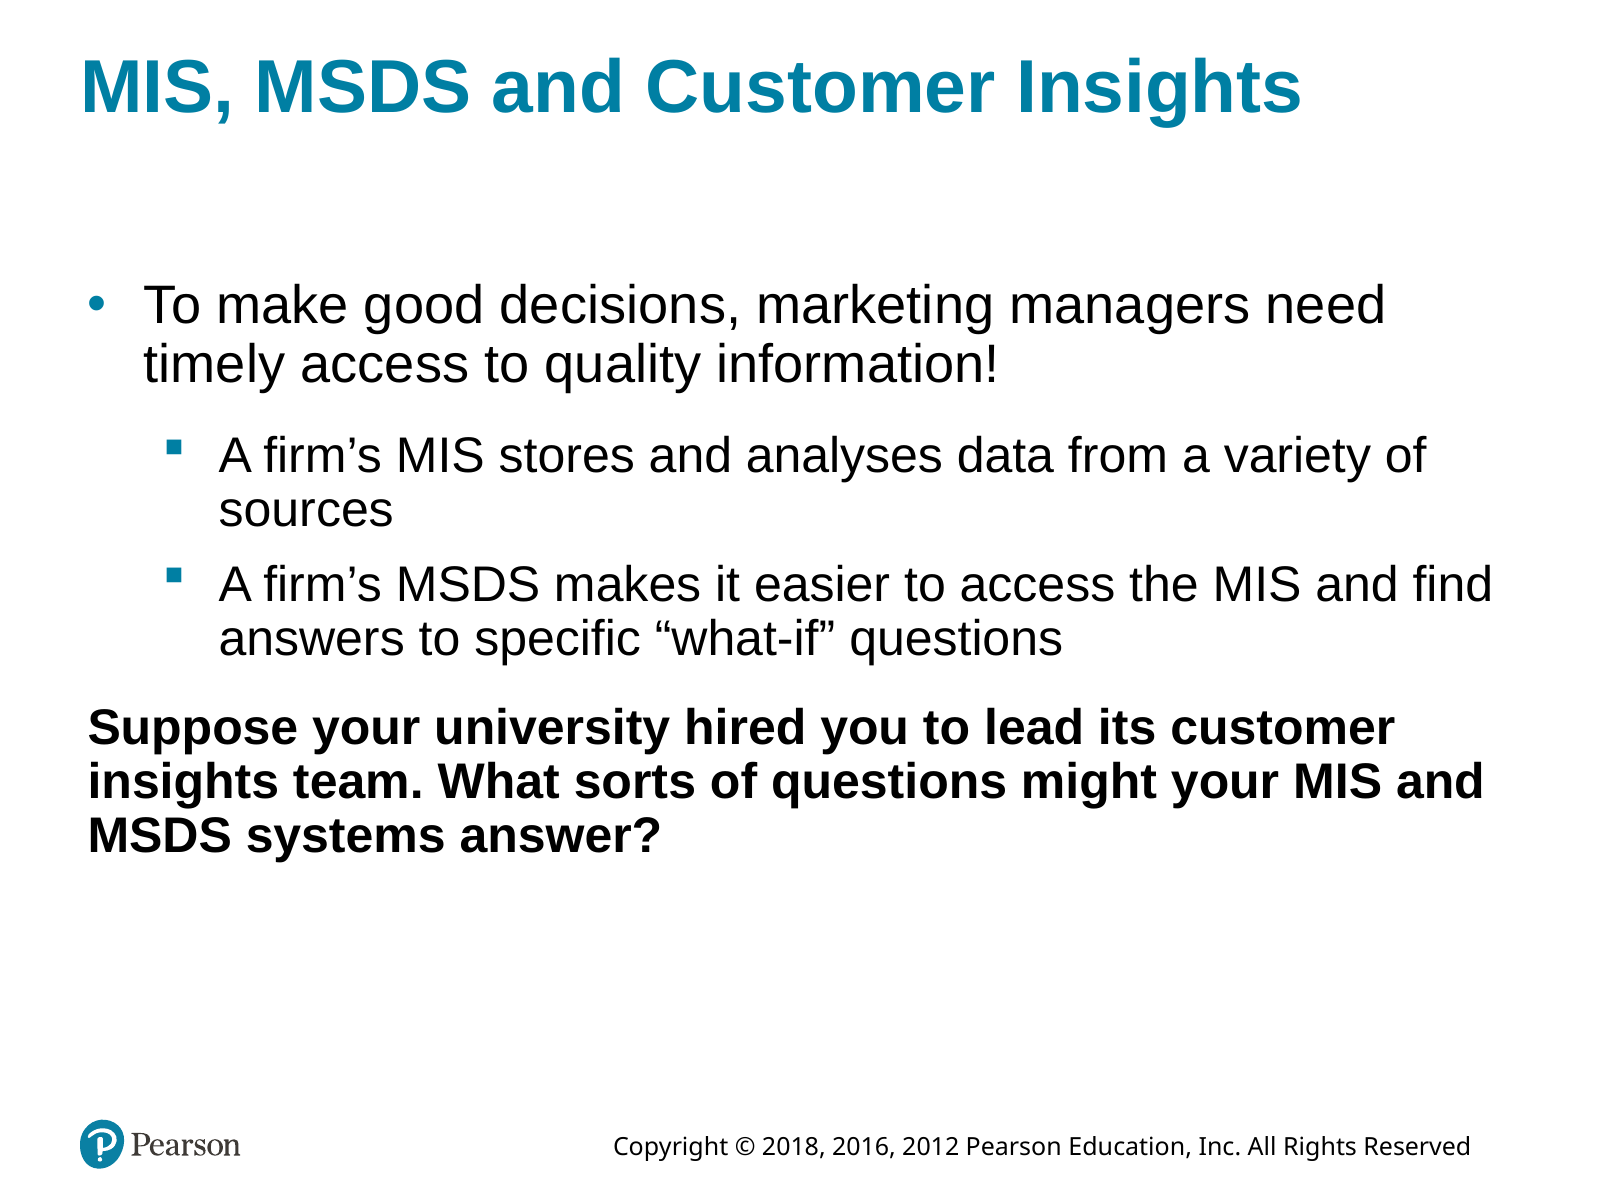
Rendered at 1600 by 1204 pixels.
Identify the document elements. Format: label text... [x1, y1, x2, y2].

title MIS, MSDS and Customer Insights [80, 37, 1520, 148]
list To make good decisions, marketing managers need timely access to quality information! A firm’s MIS stores and analyses data from a variety of sources A firm’s MSDS makes it easier to access the MIS and find answers to specific “what-if” questions Suppose your university hired you to lead its customer insights team. What sorts of questions might your MIS and MSDS systems answer? [87, 276, 1525, 1040]
